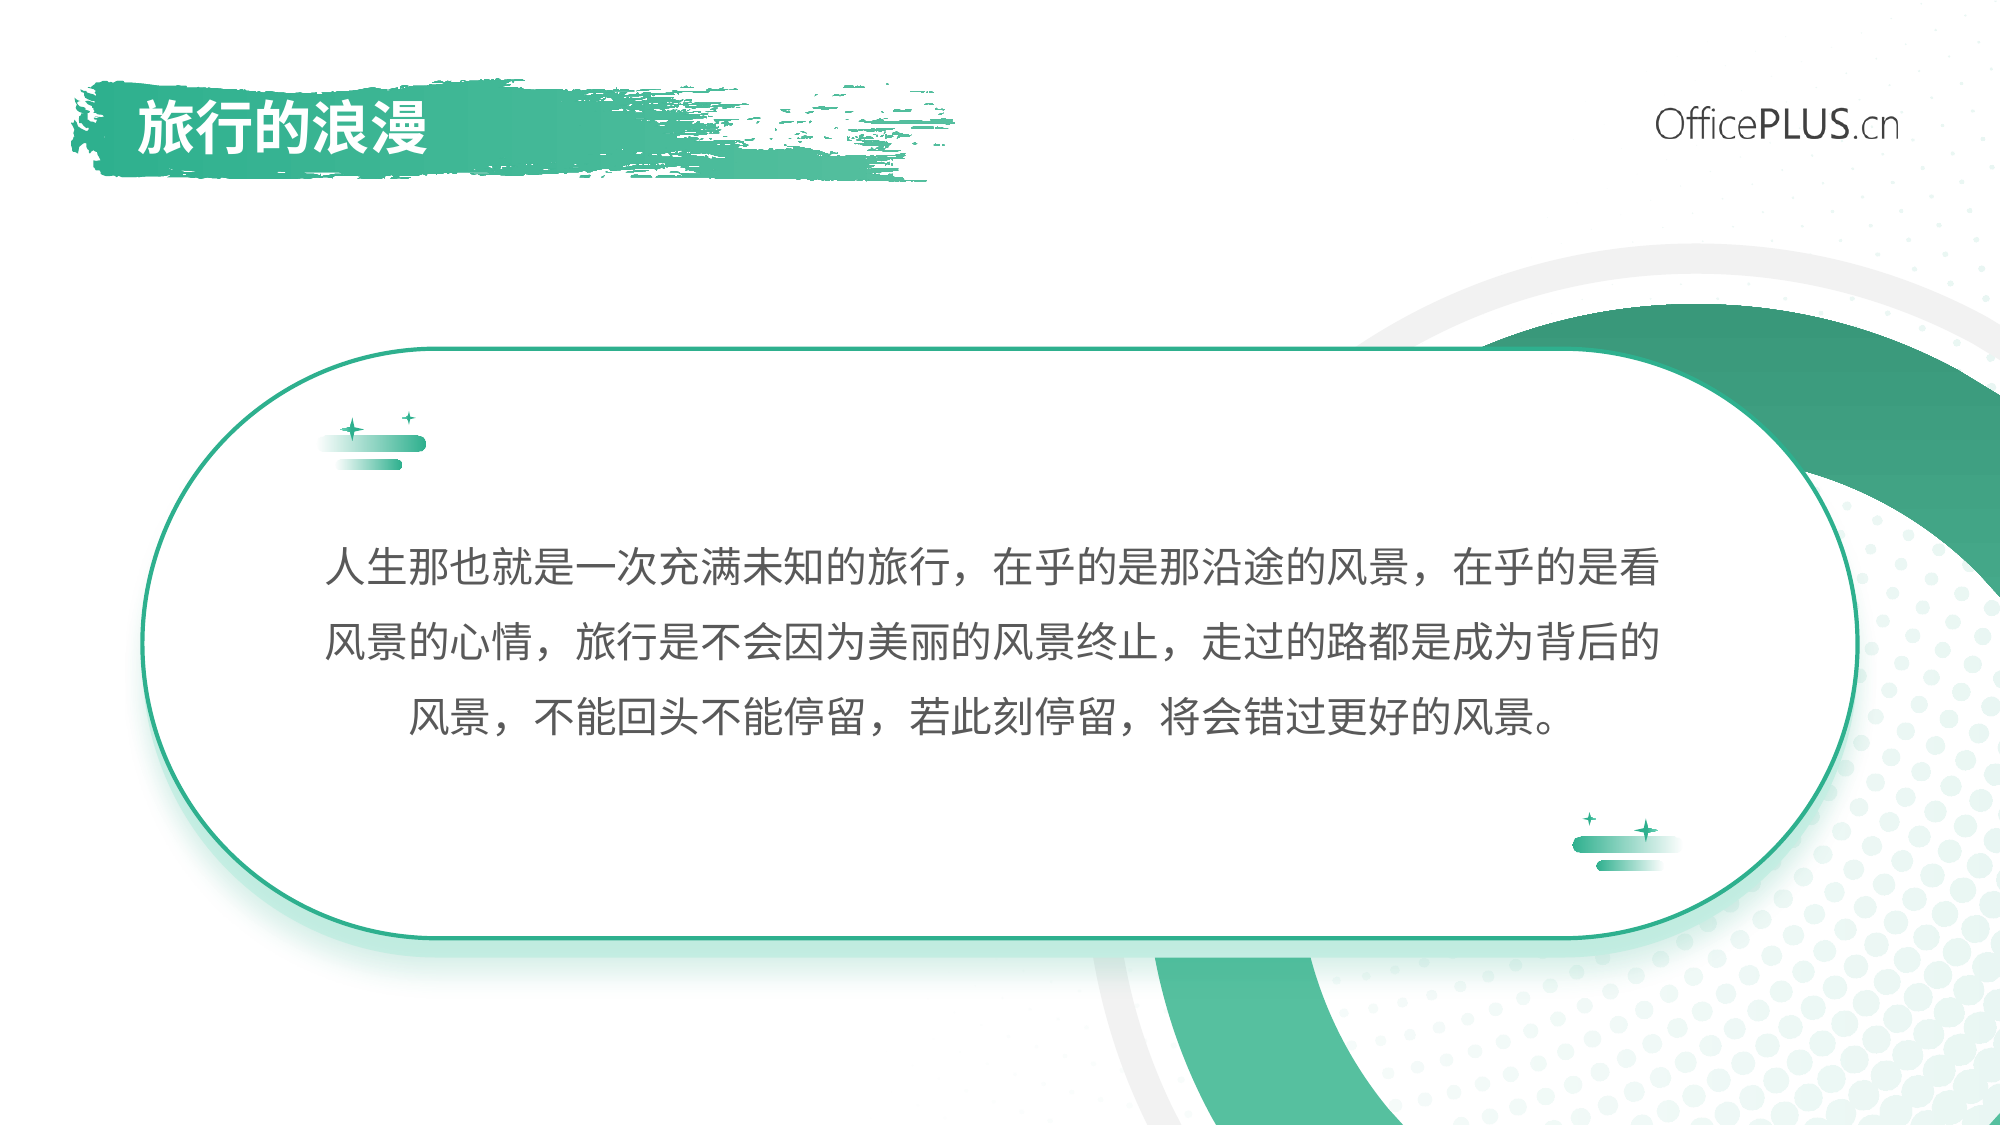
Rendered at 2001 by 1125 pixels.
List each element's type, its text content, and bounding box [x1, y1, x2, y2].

picture [1656, 106, 1898, 139]
title 旅行的浪漫 [137, 98, 1575, 164]
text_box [142, 348, 1858, 958]
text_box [1572, 811, 1683, 871]
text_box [316, 410, 426, 470]
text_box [1084, 243, 2000, 1125]
